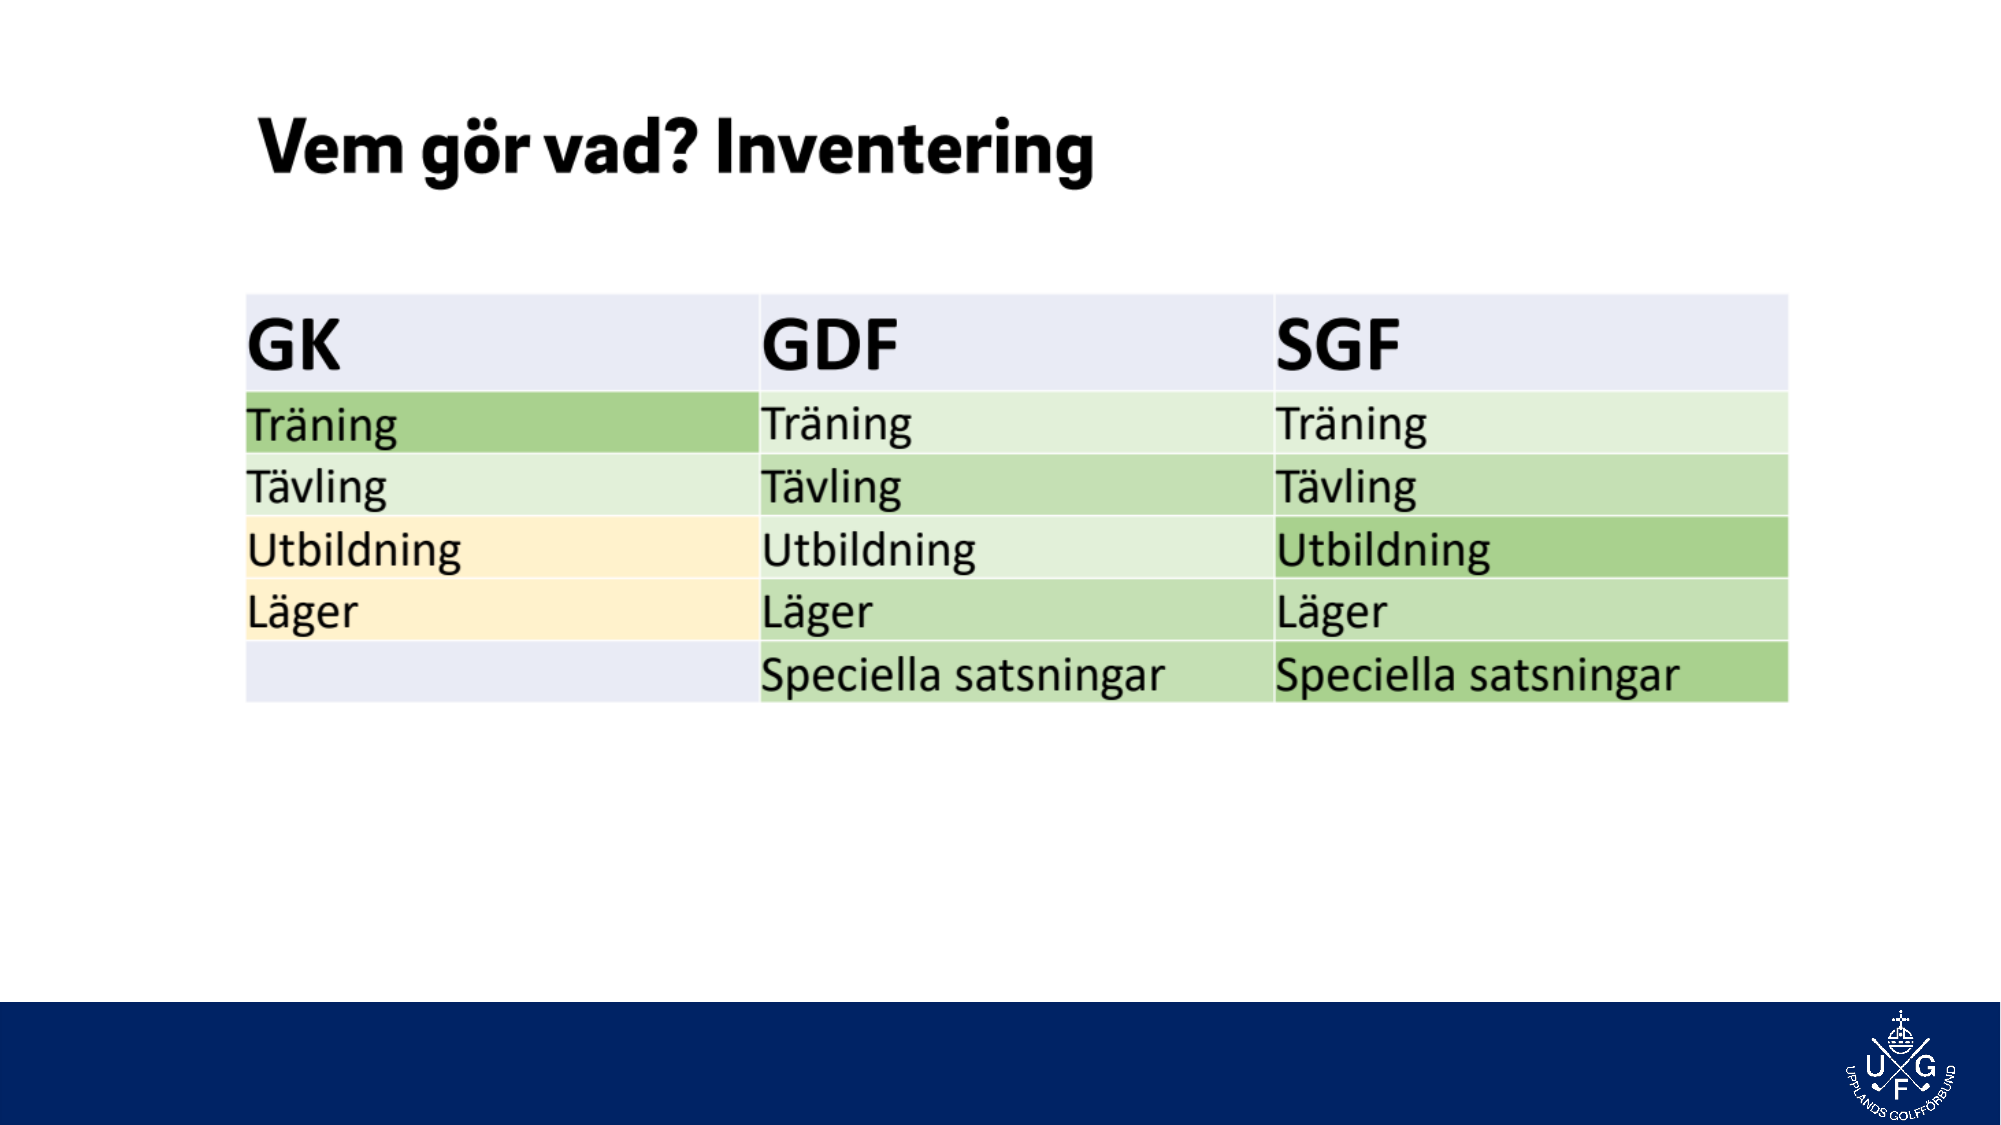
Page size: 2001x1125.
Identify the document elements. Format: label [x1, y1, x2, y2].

picture [1843, 1010, 1958, 1123]
picture [124, 0, 1875, 984]
